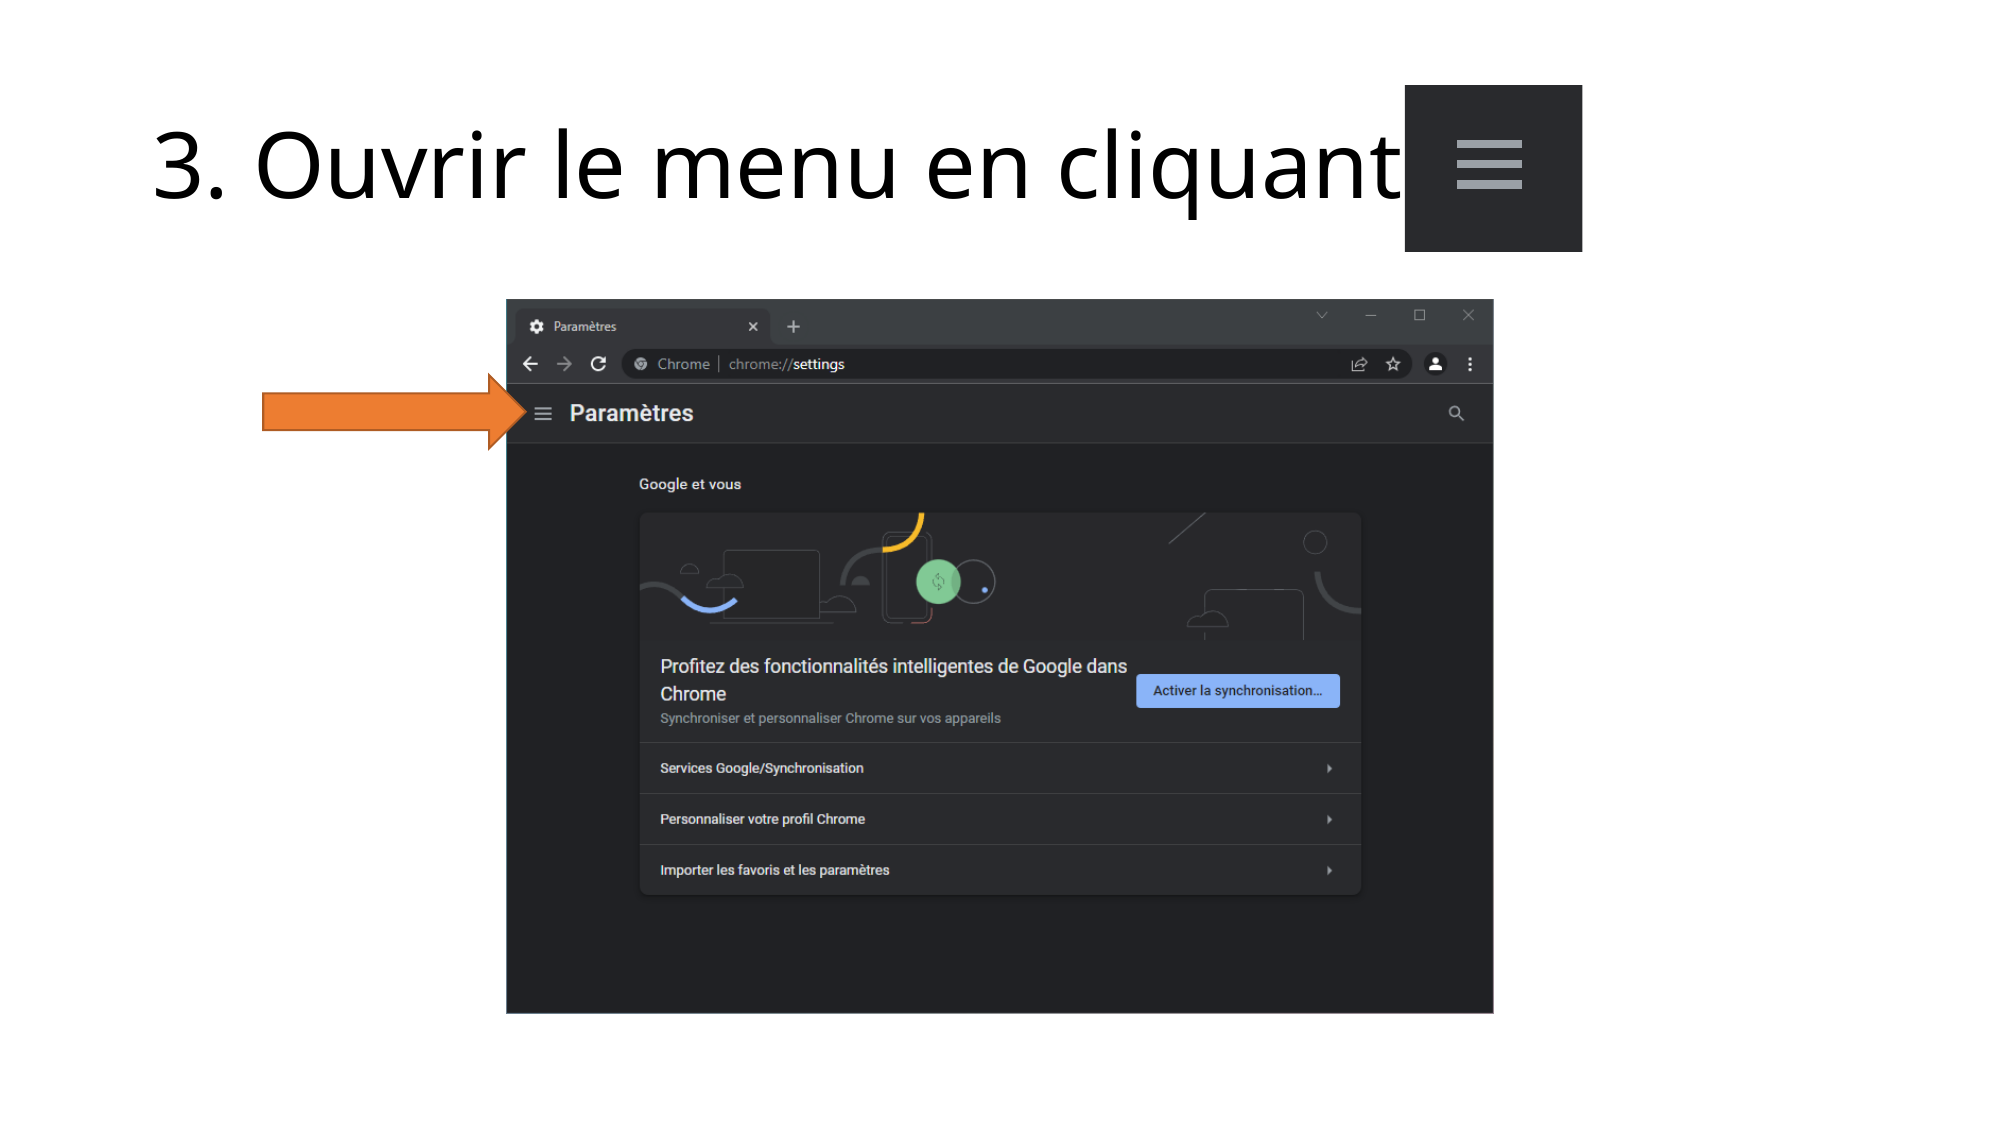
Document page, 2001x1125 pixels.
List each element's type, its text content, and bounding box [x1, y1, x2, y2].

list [506, 299, 1494, 1014]
picture [1404, 85, 1583, 252]
text_box [262, 372, 506, 451]
title 3. Ouvrir le menu en cliquant sur [137, 59, 1863, 278]
